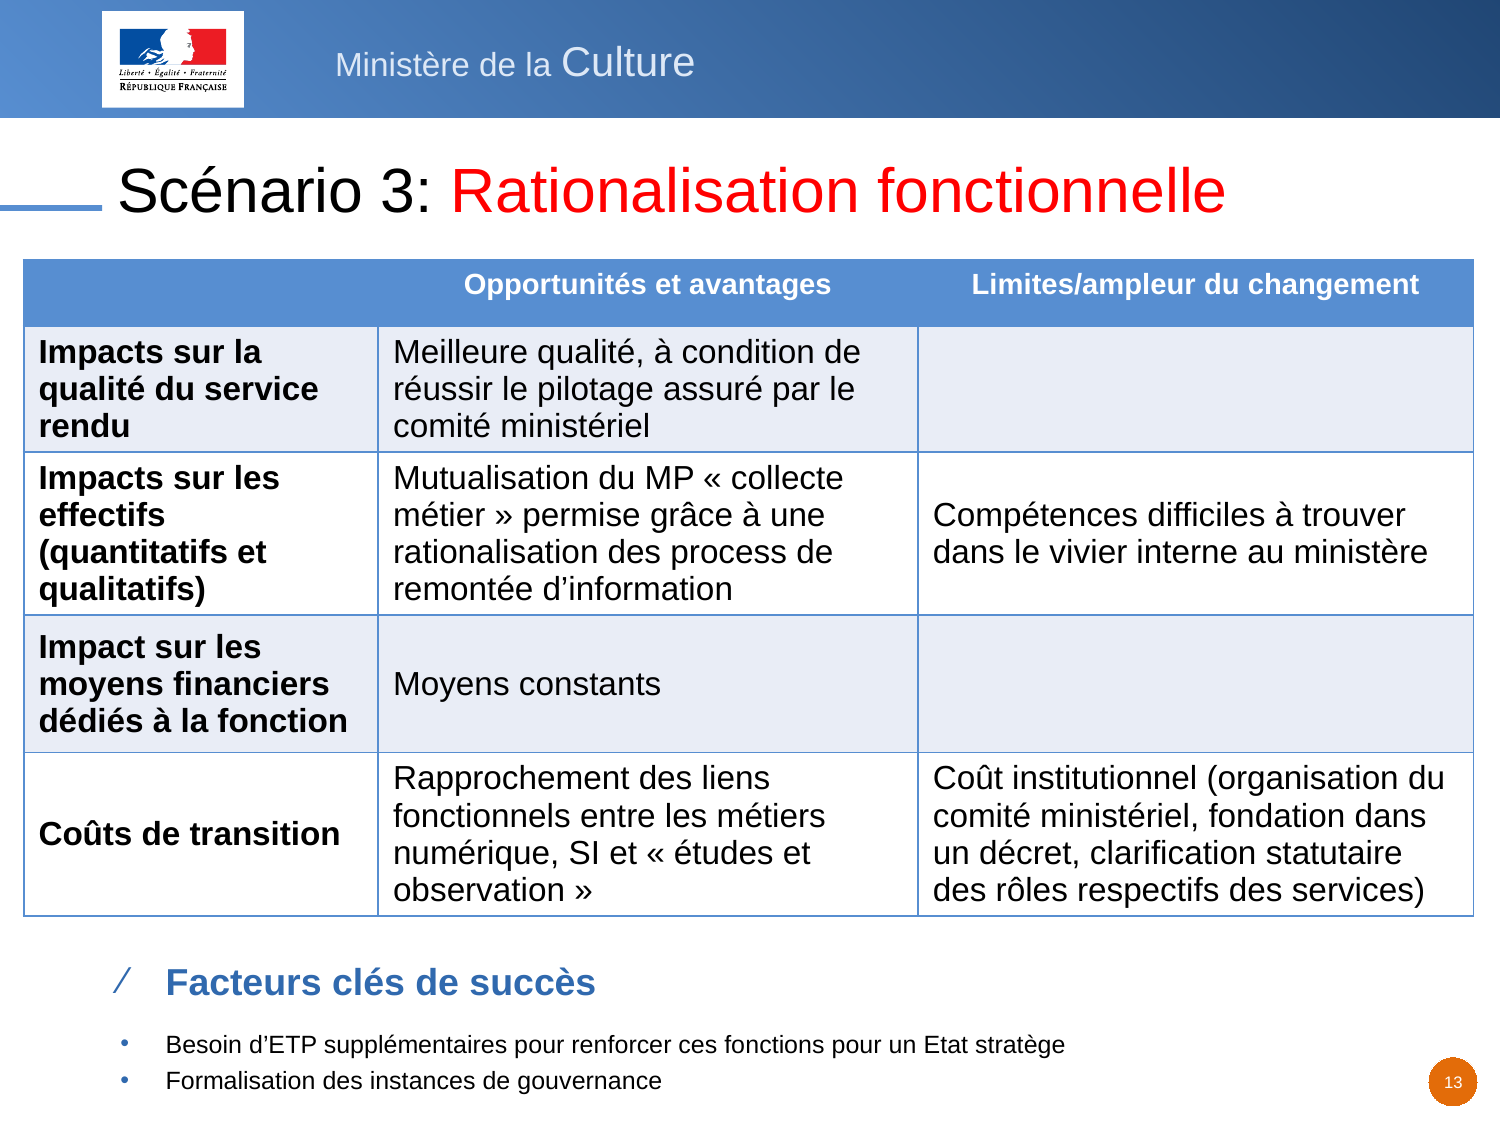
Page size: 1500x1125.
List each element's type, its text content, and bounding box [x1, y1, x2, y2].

text_box Scénario 3: Rationalisation fonctionnelle [102, 159, 1435, 259]
text_box Facteurs clés de succès Besoin d’ETP supplémentaires pour renforcer ces fonctions pour un Etat stratège Formalisation des instances de gouvernance [105, 950, 1439, 1113]
table_cell [919, 327, 1473, 451]
table_cell Coût institutionnel (organisation du comité ministériel, fondation dans un décret, clarification statutaire des rôles respectifs des services) [919, 753, 1473, 915]
table_cell Moyens constants [379, 616, 917, 752]
table_cell Coûts de transition [25, 753, 377, 915]
table_cell Impacts sur les effectifs (quantitatifs et qualitatifs) [25, 453, 377, 614]
table_cell Impact sur les moyens financiers dédiés à la fonction [25, 616, 377, 752]
table_header Opportunités et avantages [379, 261, 917, 325]
table_cell Mutualisation du MP « collecte métier » permise grâce à une rationalisation des process de remontée d’information [379, 453, 917, 614]
table_cell Meilleure qualité, à condition de réussir le pilotage assuré par le comité ministériel [379, 327, 917, 451]
table_cell Rapprochement des liens fonctionnels entre les métiers numérique, SI et « études et observation » [379, 753, 917, 915]
table_cell Compétences difficiles à trouver dans le vivier interne au ministère [919, 453, 1473, 614]
table_cell [919, 616, 1473, 752]
table_cell Impacts sur la qualité du service rendu [25, 327, 377, 451]
table_header Limites/ampleur du changement [919, 261, 1473, 325]
table_header [25, 261, 377, 325]
